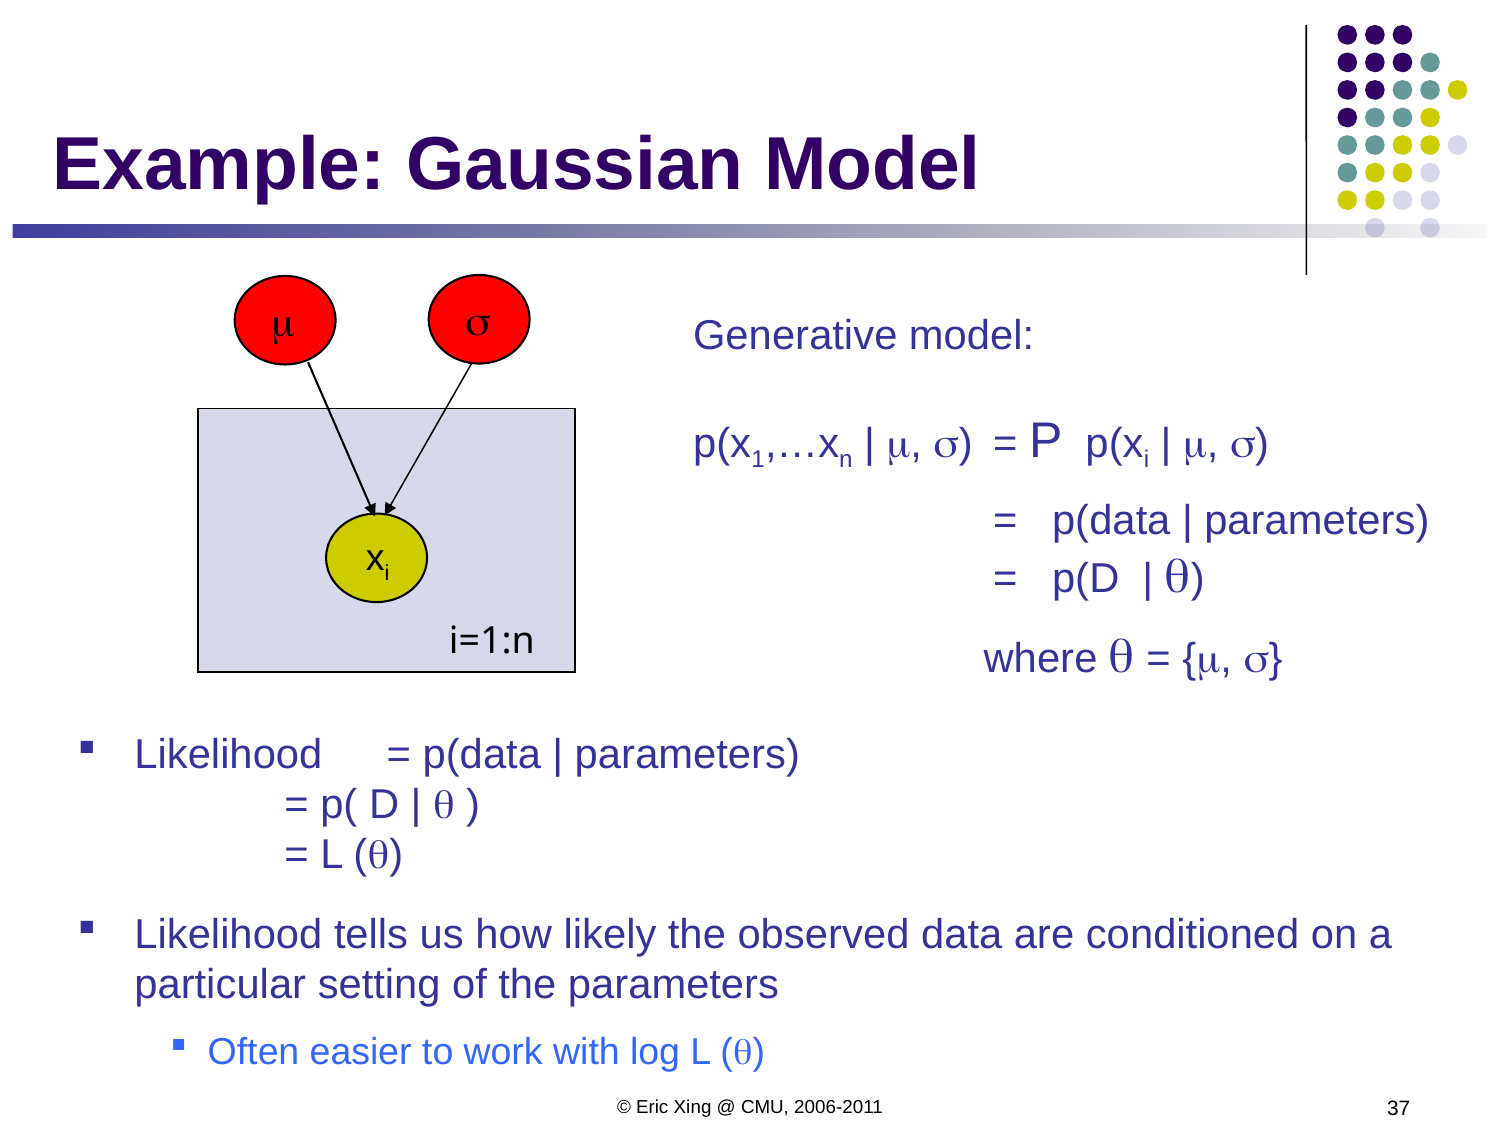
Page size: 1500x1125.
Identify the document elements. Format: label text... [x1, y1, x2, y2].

text_box [384, 362, 472, 516]
slide_number 37 [1074, 1087, 1426, 1125]
text_box xi [350, 526, 405, 592]
text_box m [256, 287, 318, 352]
title Example: Gaussian Model [37, 24, 1276, 213]
text_box [307, 362, 376, 517]
footer © Eric Xing @ CMU, 2006-2011 [512, 1087, 988, 1125]
text_box i=1:n [434, 608, 550, 669]
text_box Likelihood = p(data | parameters) = p( D | q ) = L (q) Likelihood tells us how likely the observed data are conditioned on a particular setting of the parameters Often easier to work with log L (q) [62, 719, 1450, 1080]
text_box [234, 275, 336, 365]
text_box [428, 274, 515, 364]
text_box [198, 408, 575, 672]
text_box [326, 513, 428, 603]
text_box Generative model: p(x1,…xn | m, s) = P p(xi | m, s) = p(data | parameters) = p(D | q) where q = {m, s} [678, 299, 1445, 690]
text_box s [450, 286, 549, 351]
